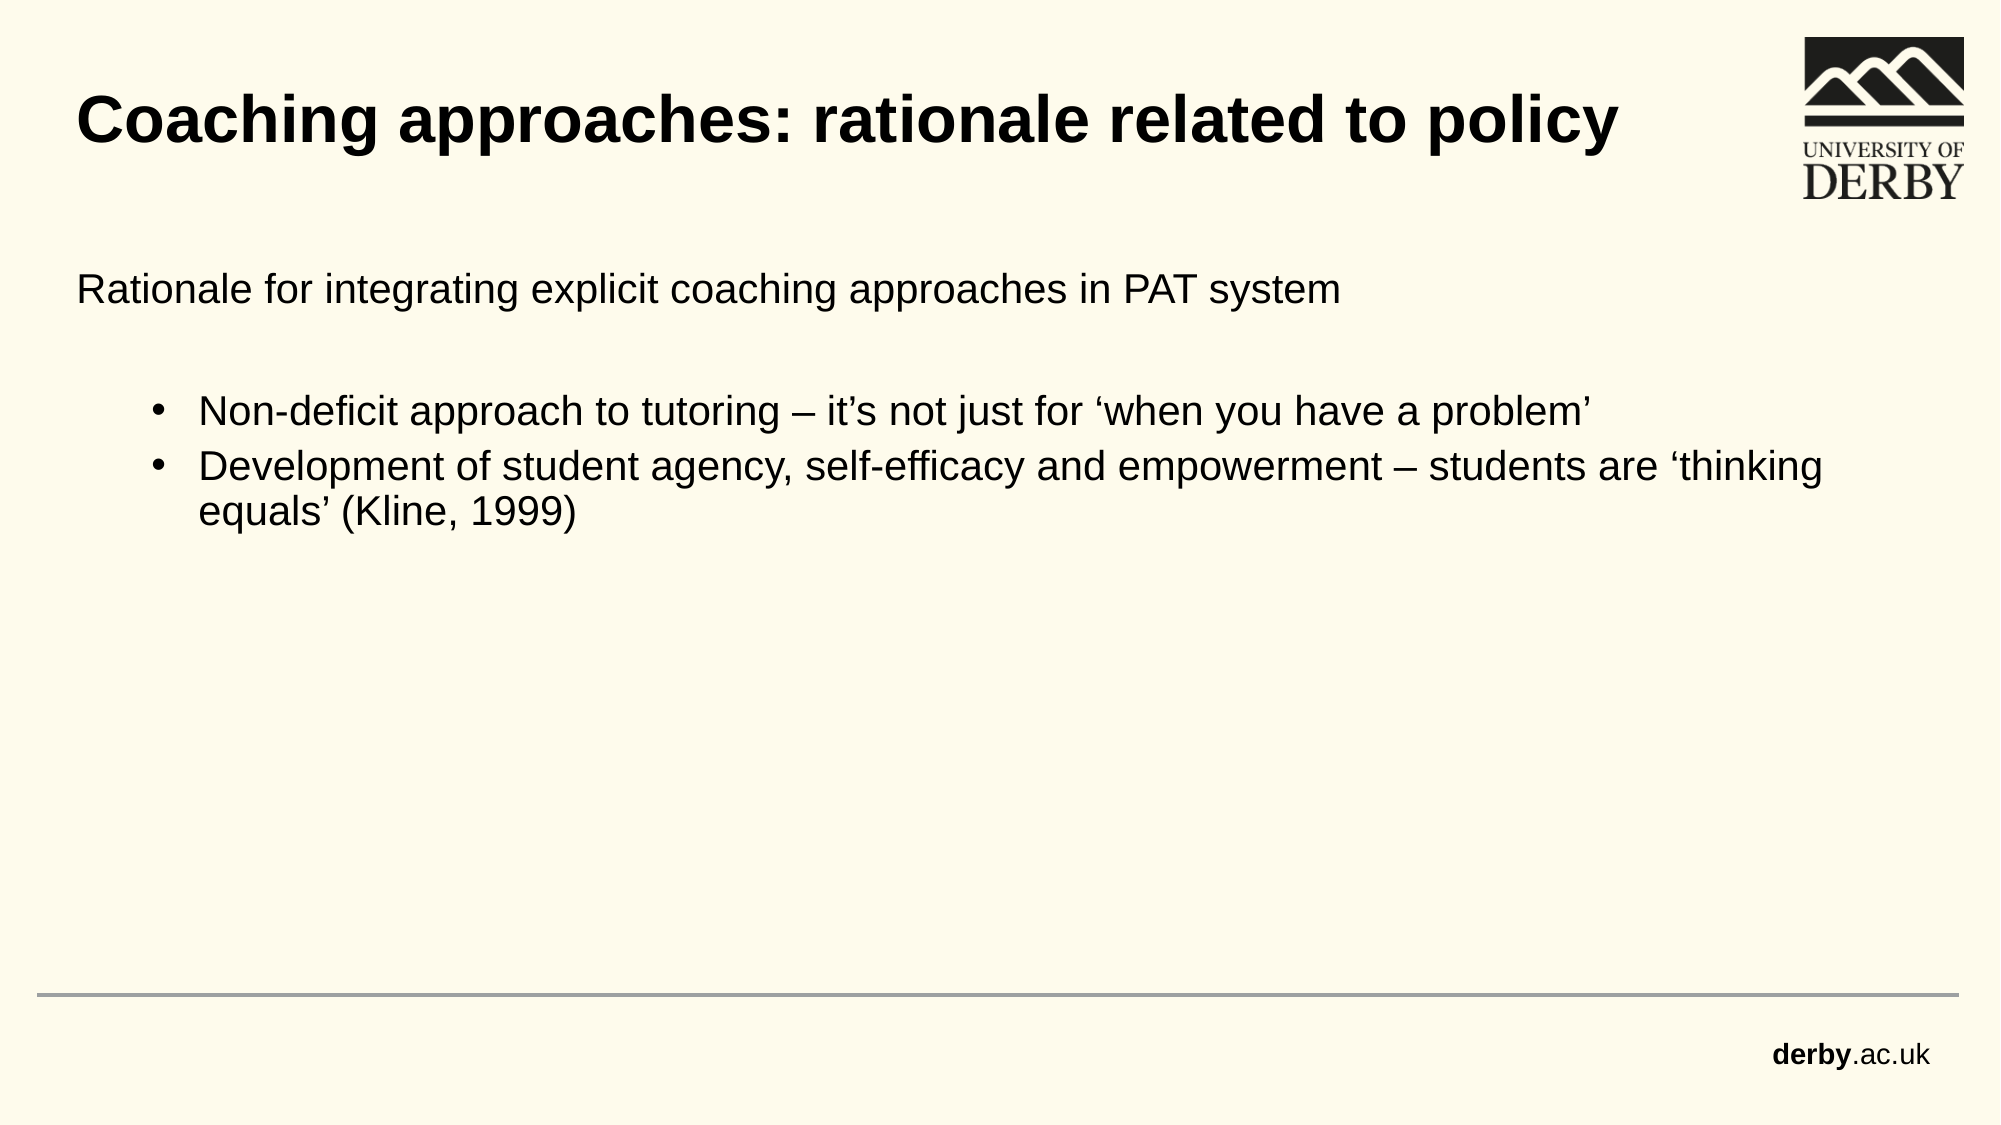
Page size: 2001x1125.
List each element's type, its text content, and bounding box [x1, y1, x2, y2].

text_box Rationale for integrating explicit coaching approaches in PAT system Non-deficit approach to tutoring – it’s not just for ‘when you have a problem’ Development of student agency, self-efficacy and empowerment – students are ‘thinking equals’ (Kline, 1999) [61, 260, 1950, 962]
text_box Coaching approaches: rationale related to policy [61, 62, 1783, 165]
picture [1803, 37, 1964, 199]
